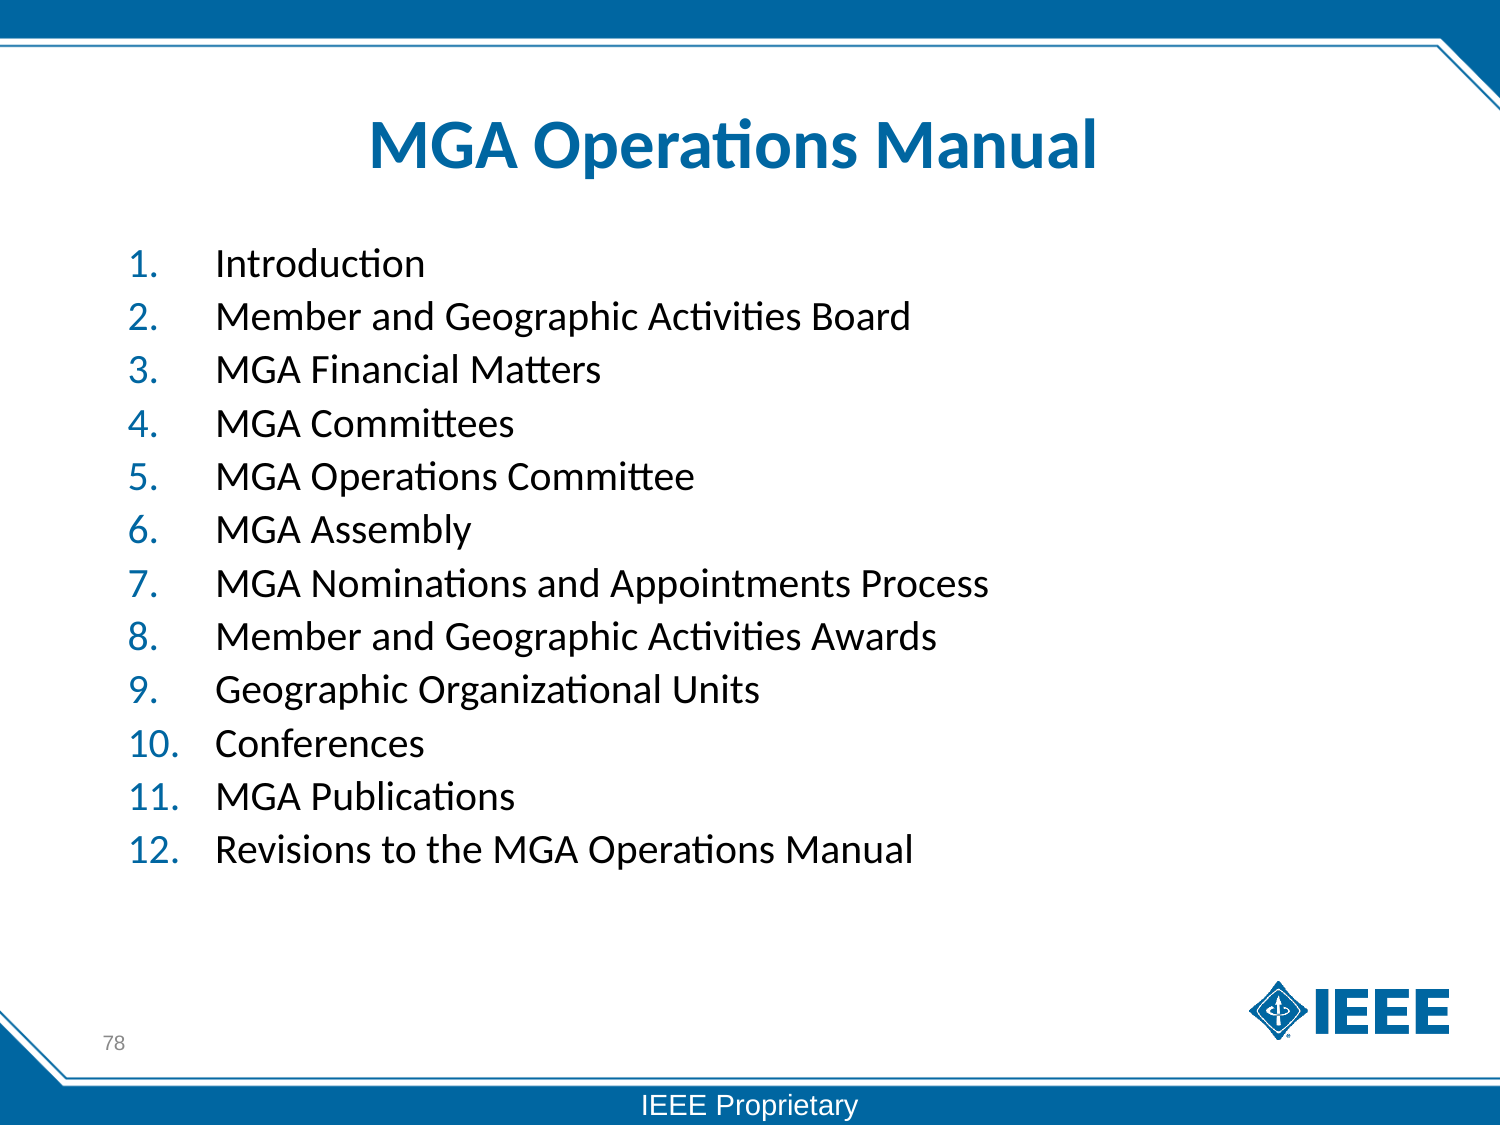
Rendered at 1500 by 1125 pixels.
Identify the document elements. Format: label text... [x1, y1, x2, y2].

picture [0, 0, 1500, 115]
title MGA Operations Manual [96, 99, 1372, 288]
picture [0, 981, 1500, 1125]
slide_number 78 [87, 1012, 200, 1073]
list Introduction Member and Geographic Activities Board MGA Financial Matters MGA Committees MGA Operations Committee MGA Assembly MGA Nominations and Appointments Process Member and Geographic Activities Awards Geographic Organizational Units Conferences MGA Publications Revisions to the MGA Operations Manual [112, 233, 1388, 1000]
